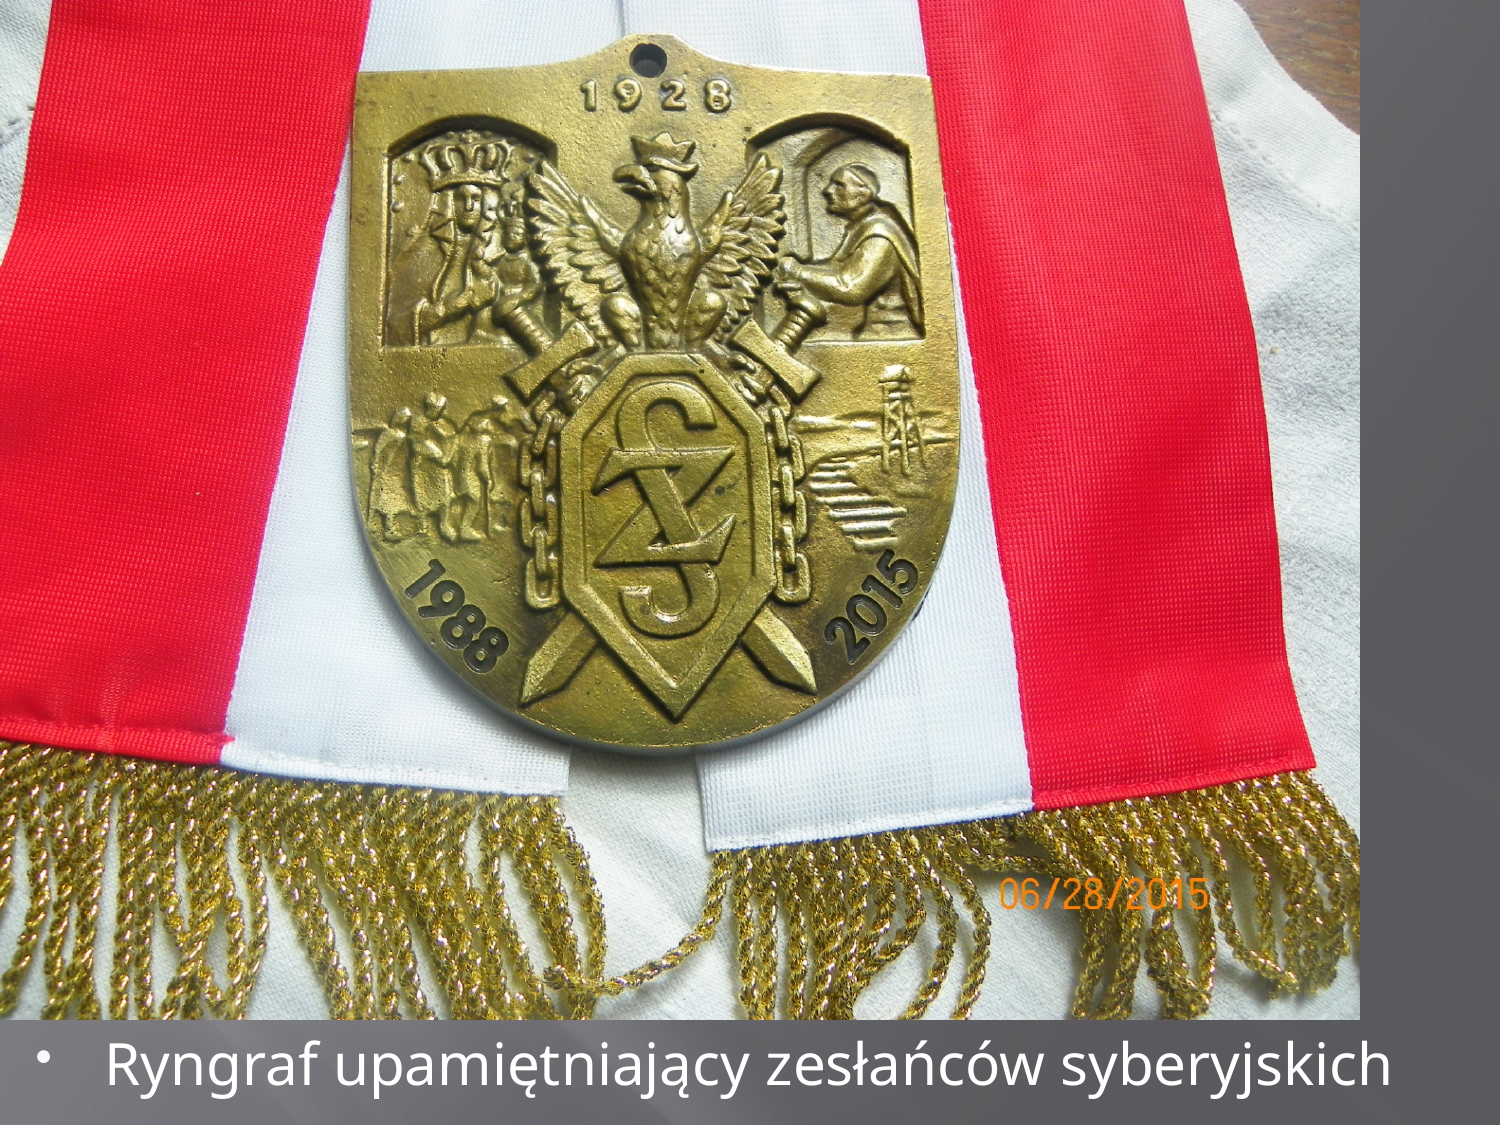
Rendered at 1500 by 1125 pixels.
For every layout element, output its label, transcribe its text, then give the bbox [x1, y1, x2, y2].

picture [0, 0, 1360, 1020]
list Ryngraf upamiętniający zesłańców syberyjskich [0, 1019, 1500, 1125]
